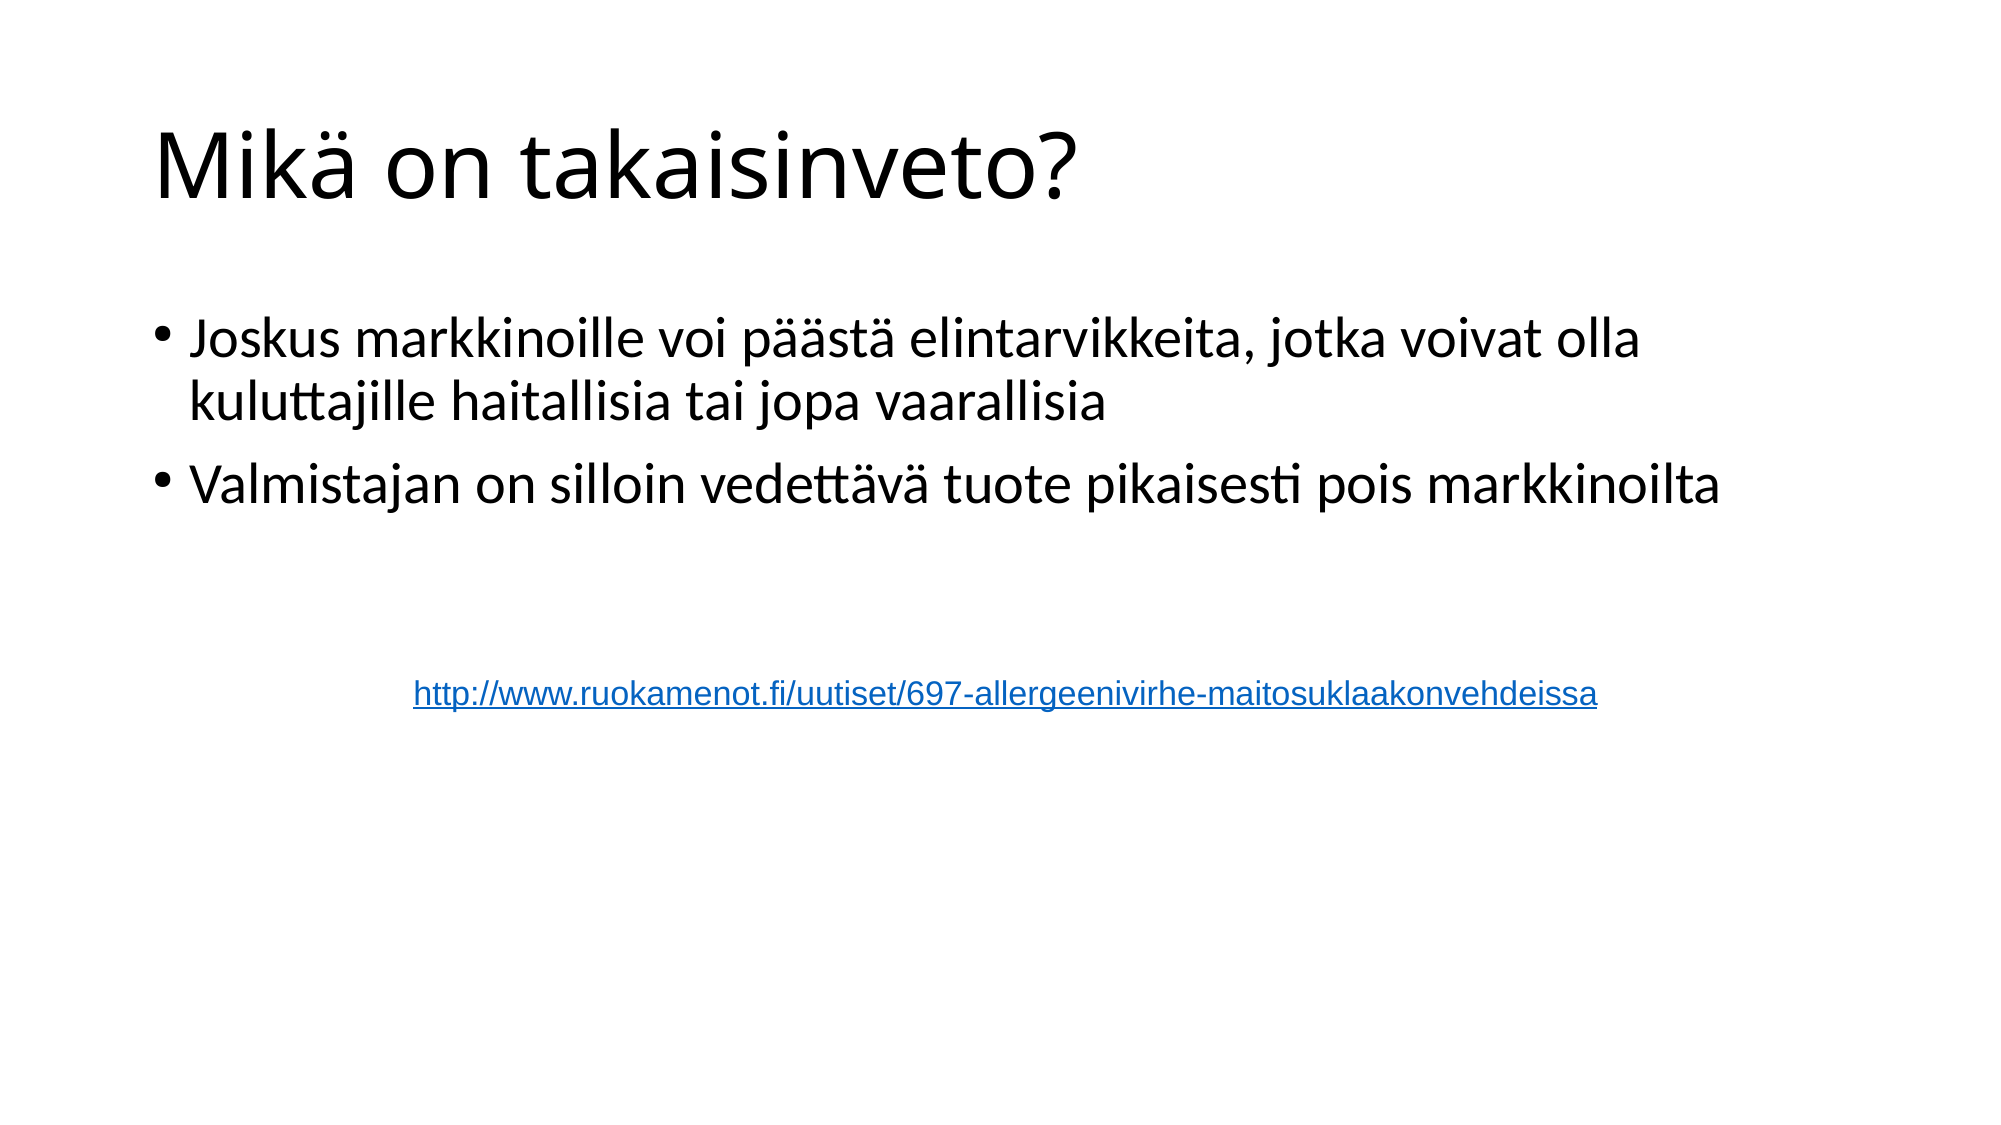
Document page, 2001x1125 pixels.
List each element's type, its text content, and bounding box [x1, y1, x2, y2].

text_box http://www.ruokamenot.fi/uutiset/697-allergeenivirhe-maitosuklaakonvehdeissa [399, 664, 1606, 754]
list Joskus markkinoille voi päästä elintarvikkeita, jotka voivat olla kuluttajille haitallisia tai jopa vaarallisia Valmistajan on silloin vedettävä tuote pikaisesti pois markkinoilta [137, 299, 1863, 1014]
title Mikä on takaisinveto? [137, 59, 1863, 278]
